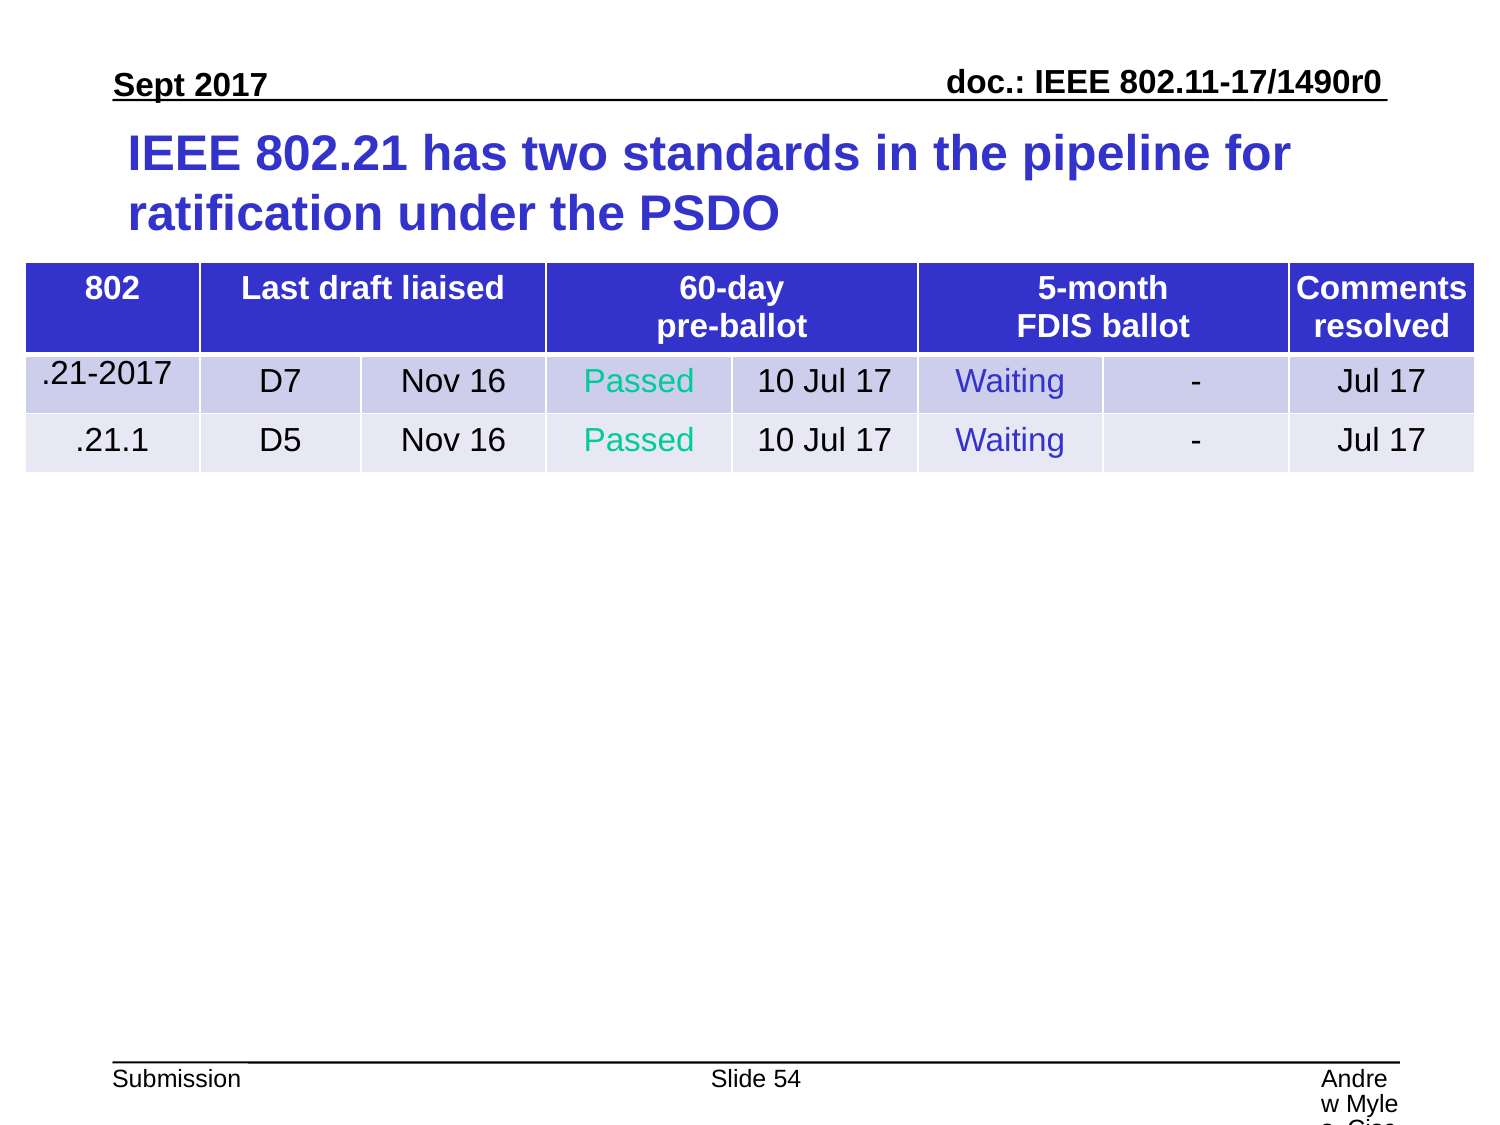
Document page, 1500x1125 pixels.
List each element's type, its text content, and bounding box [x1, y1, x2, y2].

table_cell Jul 17 [1290, 357, 1474, 413]
table_header Comments resolved [1290, 263, 1474, 352]
table_cell Waiting [919, 414, 1102, 472]
table_cell .21.1 [26, 414, 199, 472]
table_cell Nov 16 [362, 414, 545, 472]
table_header 802 [26, 263, 199, 352]
table_cell Passed [547, 414, 731, 472]
table_header 60-day pre-ballot [547, 263, 917, 352]
table_cell Waiting [919, 357, 1102, 413]
table_cell D5 [201, 414, 360, 472]
table_cell 10 Jul 17 [733, 414, 917, 472]
slide_number Slide 54 [709, 1061, 803, 1093]
table_cell 10 Jul 17 [733, 357, 917, 413]
table_cell Jul 17 [1290, 414, 1474, 472]
table_cell - [1104, 357, 1288, 413]
table_cell .21-2017 [26, 357, 199, 413]
title IEEE 802.21 has two standards in the pipeline for ratification under the PSDO [112, 112, 1388, 262]
table_header Last draft liaised [201, 263, 545, 352]
table_cell D7 [201, 357, 360, 413]
footer Andrew Myles, Cisco [1320, 1061, 1402, 1093]
table_header 5-month FDIS ballot [919, 263, 1288, 352]
table_cell Passed [547, 357, 731, 413]
table_cell Nov 16 [362, 357, 545, 413]
table_cell - [1104, 414, 1288, 472]
